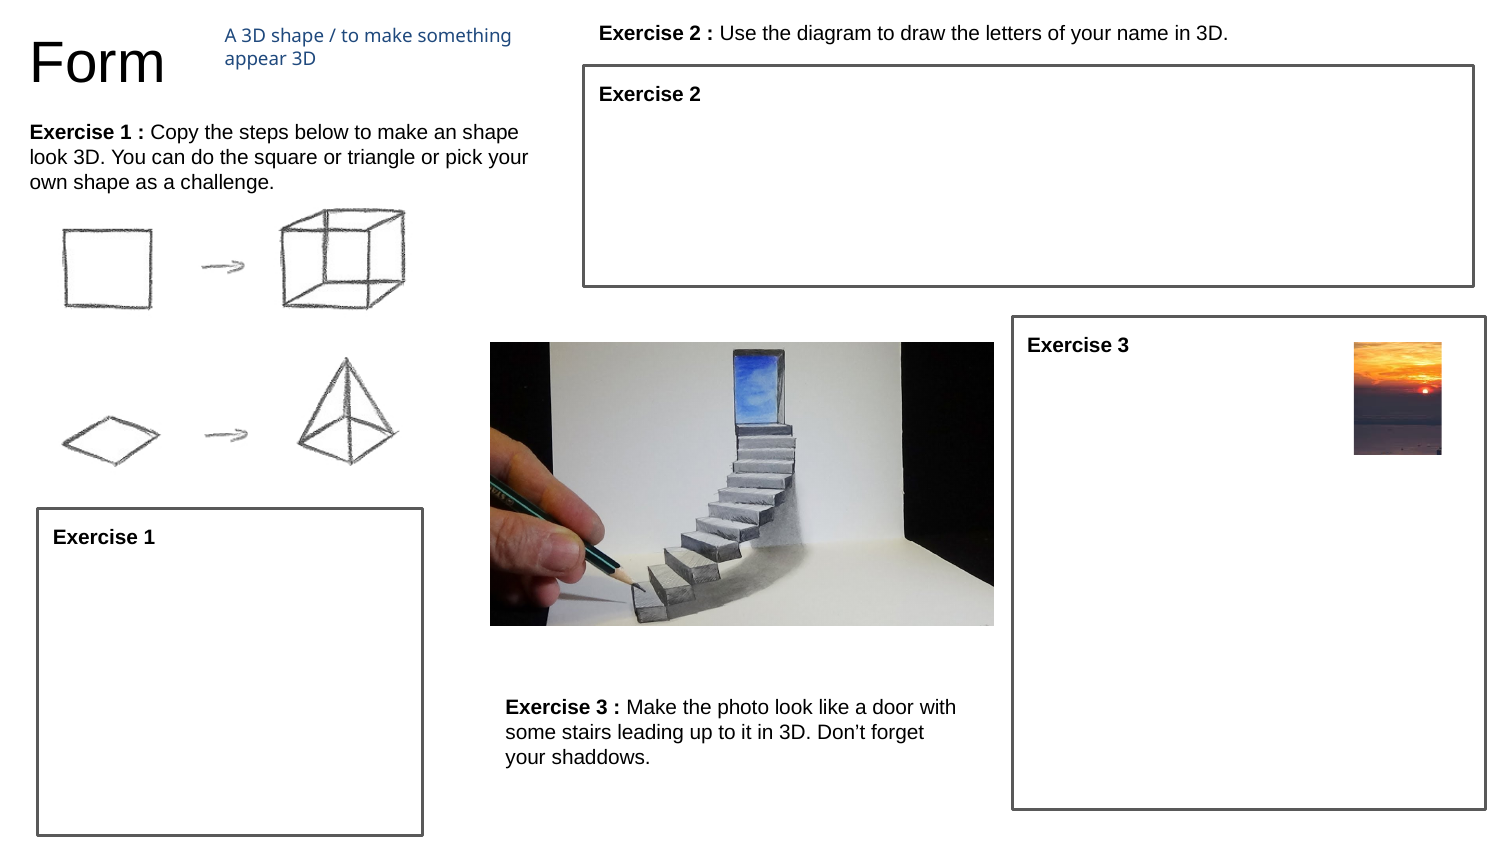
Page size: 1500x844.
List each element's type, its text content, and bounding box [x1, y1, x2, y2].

title Form [14, 8, 583, 103]
text_box Exercise 1 [37, 508, 423, 836]
text_box Exercise 1 : Copy the steps below to make an shape look 3D. You can do the square or triangle or pick your own shape as a challenge. [14, 103, 553, 205]
text_box Exercise 2 : Use the diagram to draw the letters of your name in 3D. [583, 5, 1442, 107]
text_box Exercise 3 : Make the photo look like a door with some stairs leading up to it in 3D. Don’t forget your shaddows. [490, 678, 978, 792]
text_box A 3D shape / to make something appear 3D [203, 8, 559, 86]
text_box Exercise 2 [583, 65, 1474, 287]
picture [57, 205, 430, 501]
text_box Exercise 3 [1012, 316, 1486, 810]
picture [1353, 341, 1442, 456]
picture [490, 341, 994, 626]
